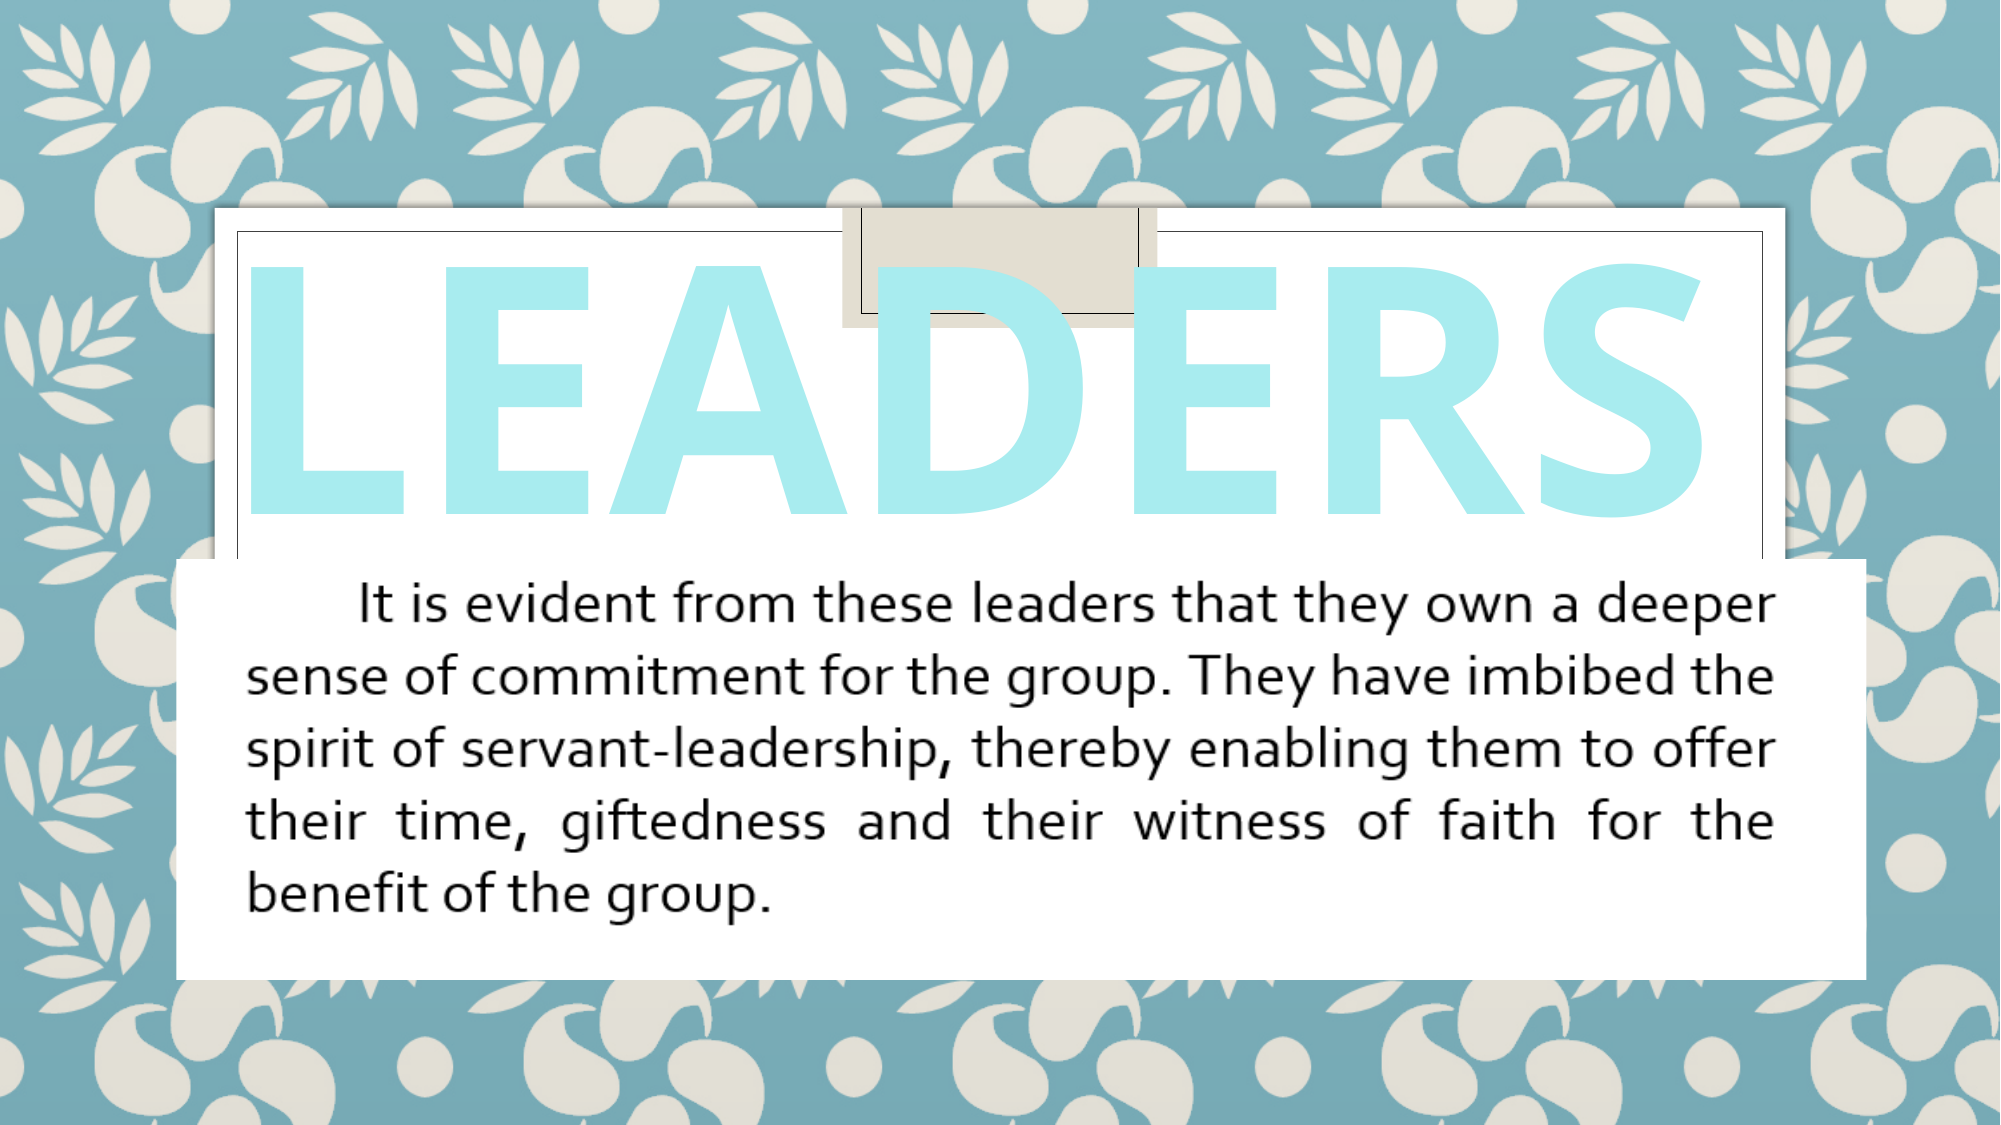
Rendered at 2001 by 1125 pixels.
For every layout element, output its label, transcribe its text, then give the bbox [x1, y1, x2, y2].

text_box LEADERS [205, 161, 1732, 556]
picture [176, 559, 1867, 980]
